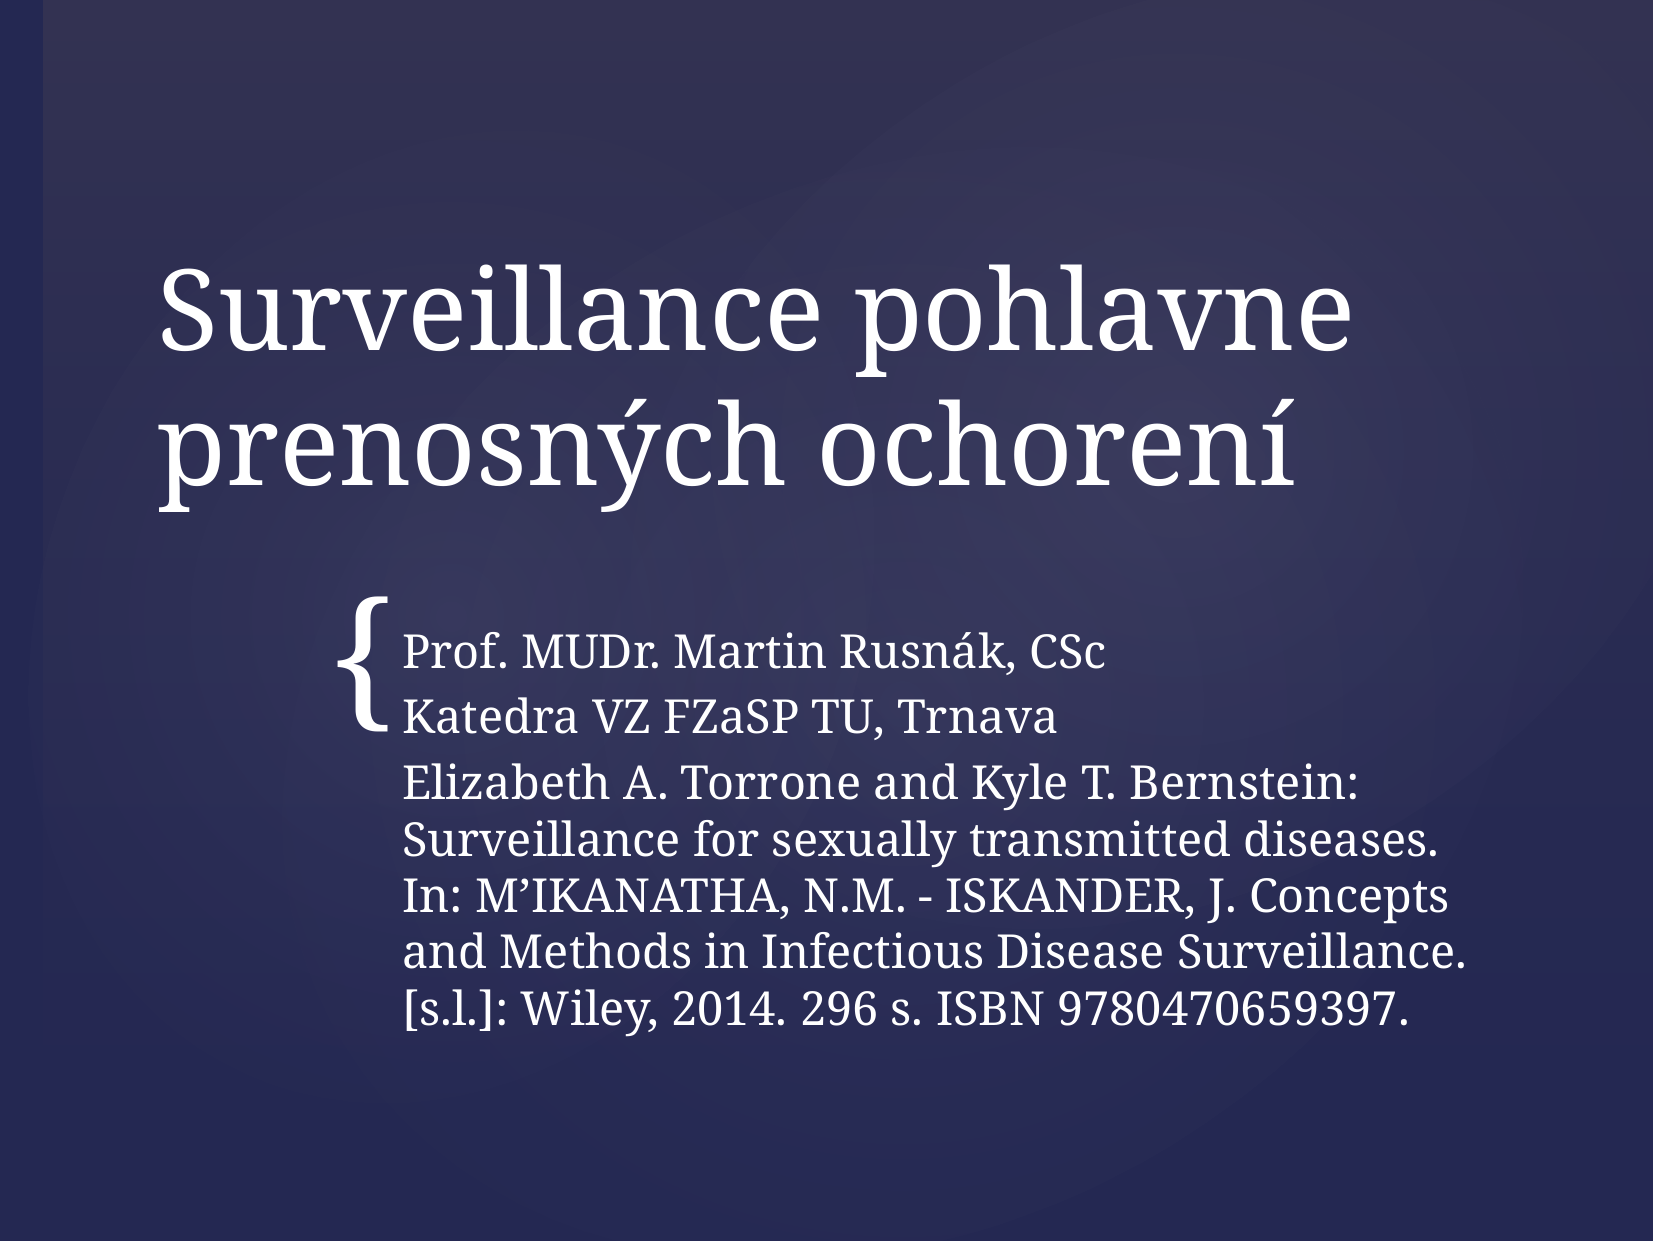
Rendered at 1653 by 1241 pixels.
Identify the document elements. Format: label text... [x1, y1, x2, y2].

subtitle Prof. MUDr. Martin Rusnák, CSc Katedra VZ FZaSP TU, Trnava Elizabeth A. Torrone and Kyle T. Bernstein: Surveillance for sexually transmitted diseases. In: ﻿M’IKANATHA, N.M. - ISKANDER, J. Concepts and Methods in Infectious Disease Surveillance. [s.l.]: Wiley, 2014. 296 s. ISBN 9780470659397. [385, 610, 1502, 1046]
title Surveillance pohlavne prenosných ochorení [140, 220, 1505, 517]
